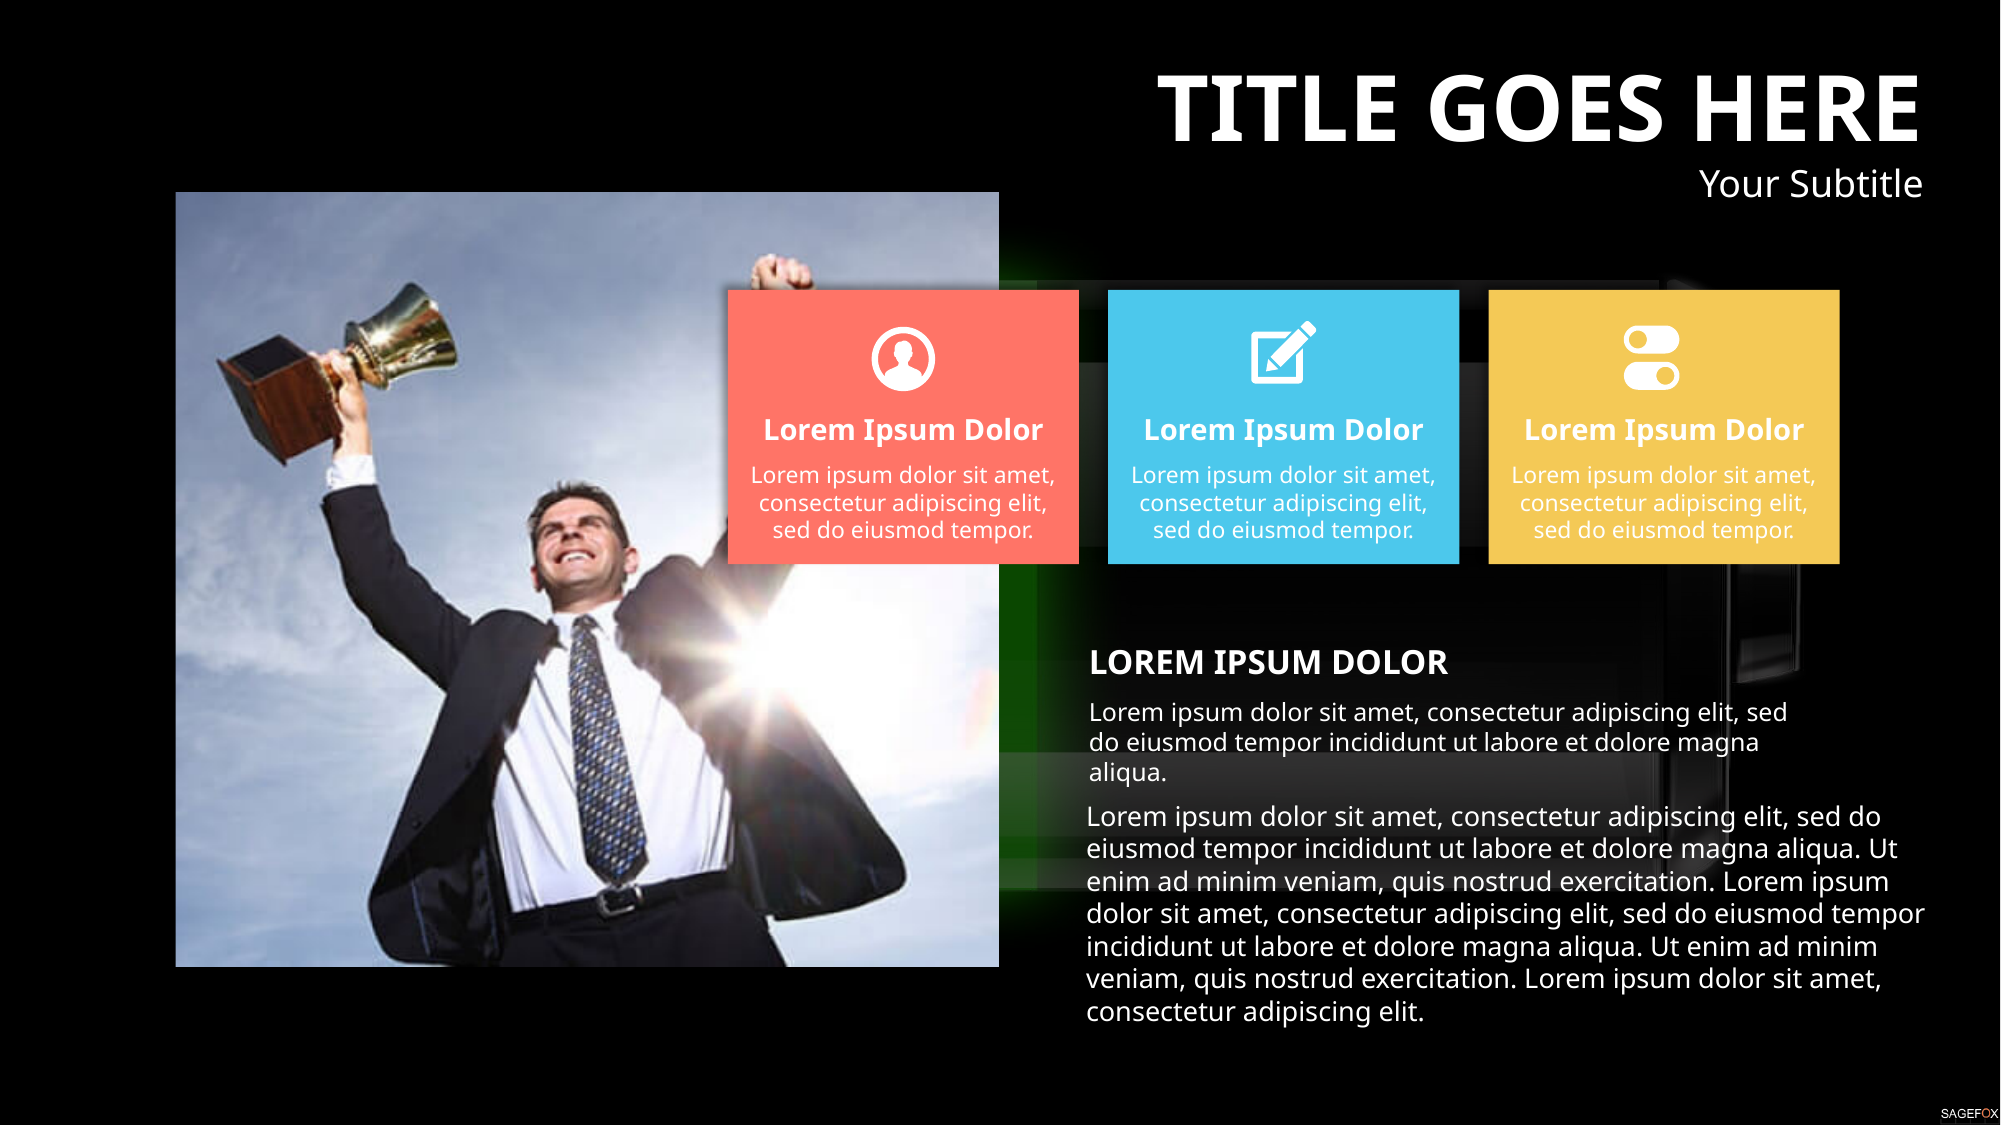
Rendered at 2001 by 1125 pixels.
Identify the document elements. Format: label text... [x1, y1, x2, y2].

text_box [727, 289, 1080, 565]
text_box Lorem Ipsum Dolor Lorem ipsum dolor sit amet, consectetur adipiscing elit, sed do eiusmod tempor. [1115, 405, 1452, 549]
text_box [871, 326, 936, 392]
text_box [1488, 289, 1841, 565]
text_box TITLE GOES HERE Your Subtitle [1035, 42, 1939, 212]
text_box LOREM IPSUM DOLOR Lorem ipsum dolor sit amet, consectetur adipiscing elit, sed do eiusmod tempor incididunt ut labore et dolore magna aliqua. [1078, 636, 1833, 791]
text_box Lorem Ipsum Dolor Lorem ipsum dolor sit amet, consectetur adipiscing elit, sed do eiusmod tempor. [735, 405, 1072, 549]
text_box Lorem Ipsum Dolor Lorem ipsum dolor sit amet, consectetur adipiscing elit, sed do eiusmod tempor. [1496, 405, 1833, 549]
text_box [1251, 321, 1317, 384]
picture [0, 0, 2001, 1125]
text_box [1107, 289, 1460, 565]
text_box [175, 192, 1000, 967]
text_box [1623, 325, 1680, 390]
text_box Lorem ipsum dolor sit amet, consectetur adipiscing elit, sed do eiusmod tempor incididunt ut labore et dolore magna aliqua. Ut enim ad minim veniam, quis nostrud exercitation. Lorem ipsum dolor sit amet, consectetur adipiscing elit, sed do eiusmod tempor incididunt ut labore et dolore magna aliqua. Ut enim ad minim veniam, quis nostrud exercitation. Lorem ipsum dolor sit amet, consectetur adipiscing elit. [1071, 791, 1969, 1035]
